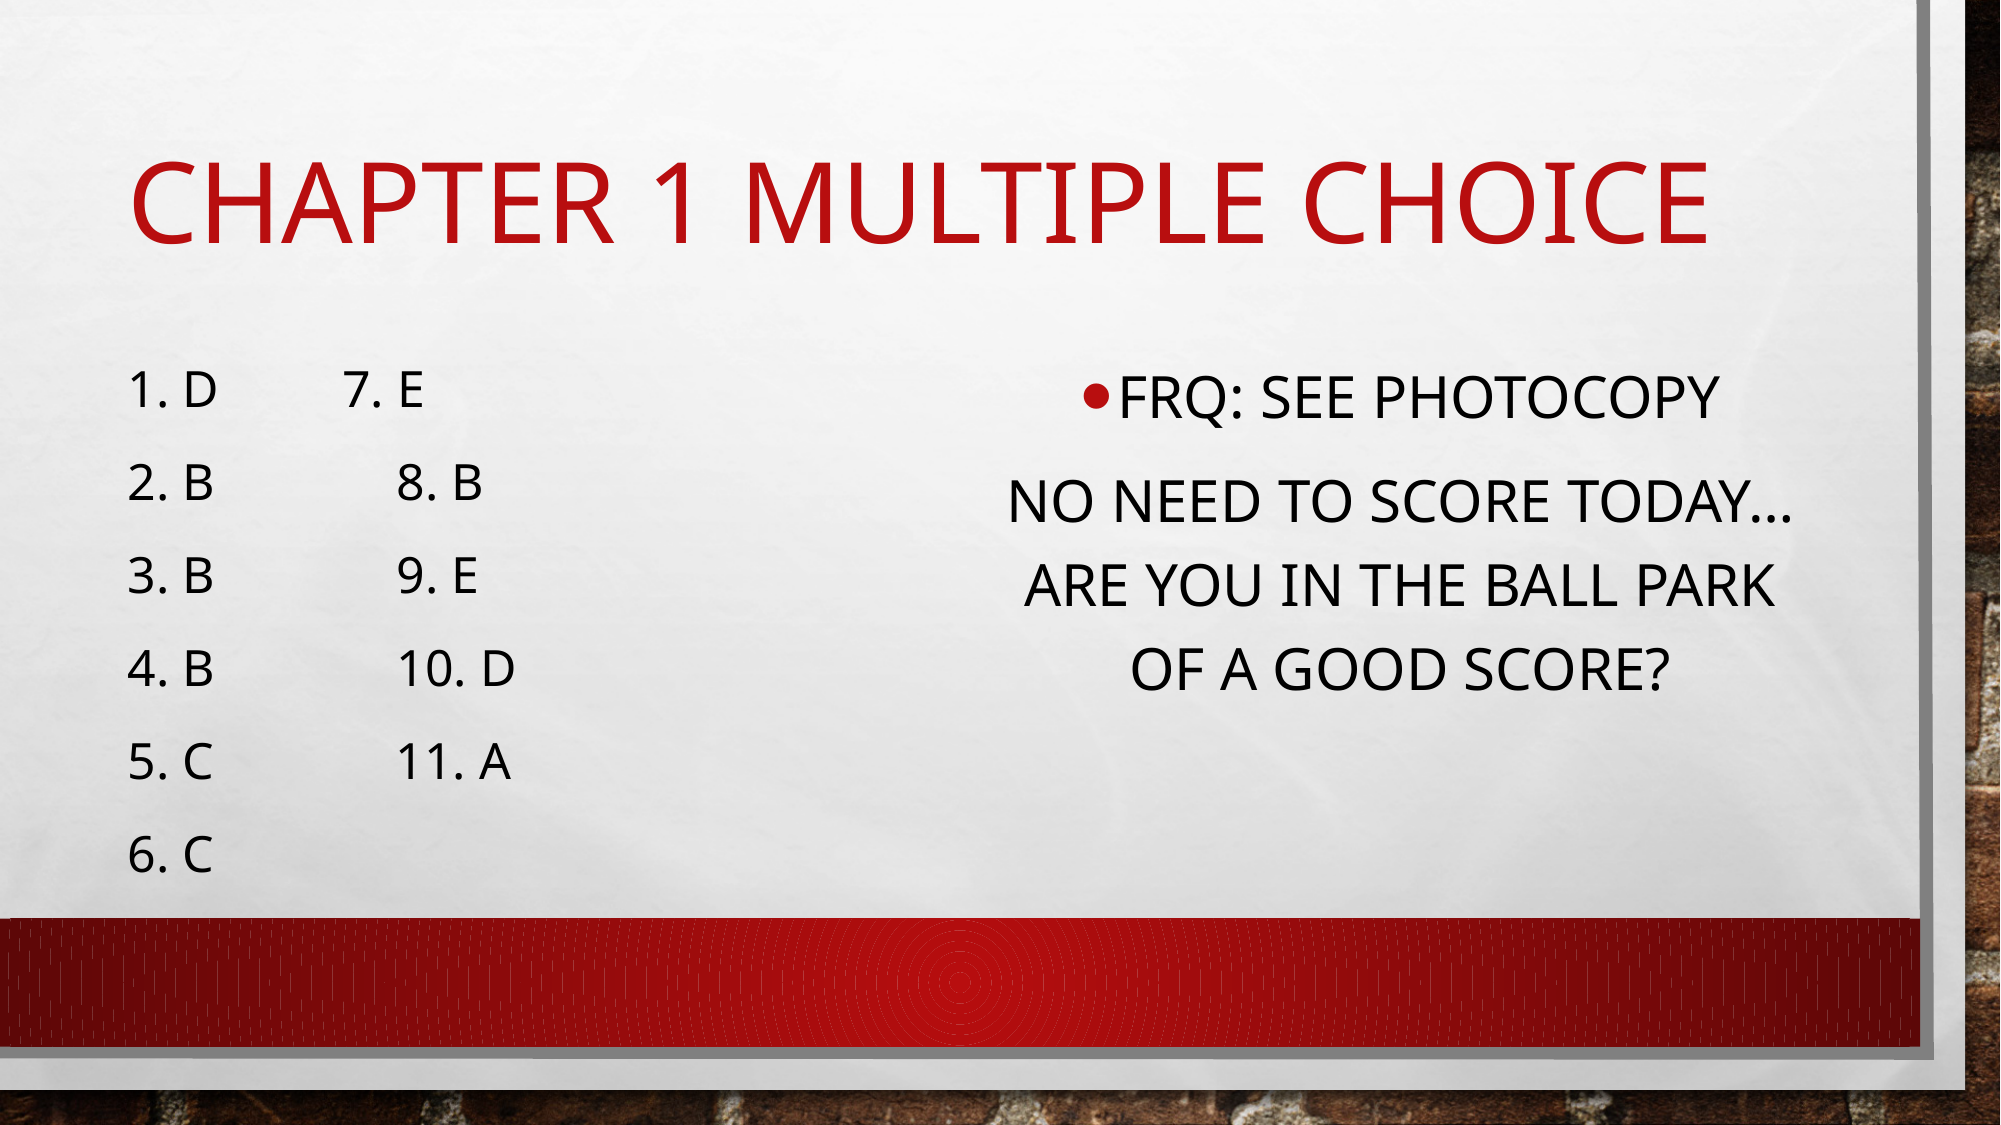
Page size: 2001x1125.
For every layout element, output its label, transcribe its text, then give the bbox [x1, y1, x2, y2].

title Chapter 1 multiple choice [112, 112, 1818, 303]
picture [0, 0, 2000, 1125]
list FRQ: see photocopy No need to score today…are you in the ball park of a good score? [983, 338, 1818, 882]
list 1. D 7. E 2. B 8. B 3. B 9. E 4. B 10. D 5. C 11. A 6. C [112, 338, 948, 882]
